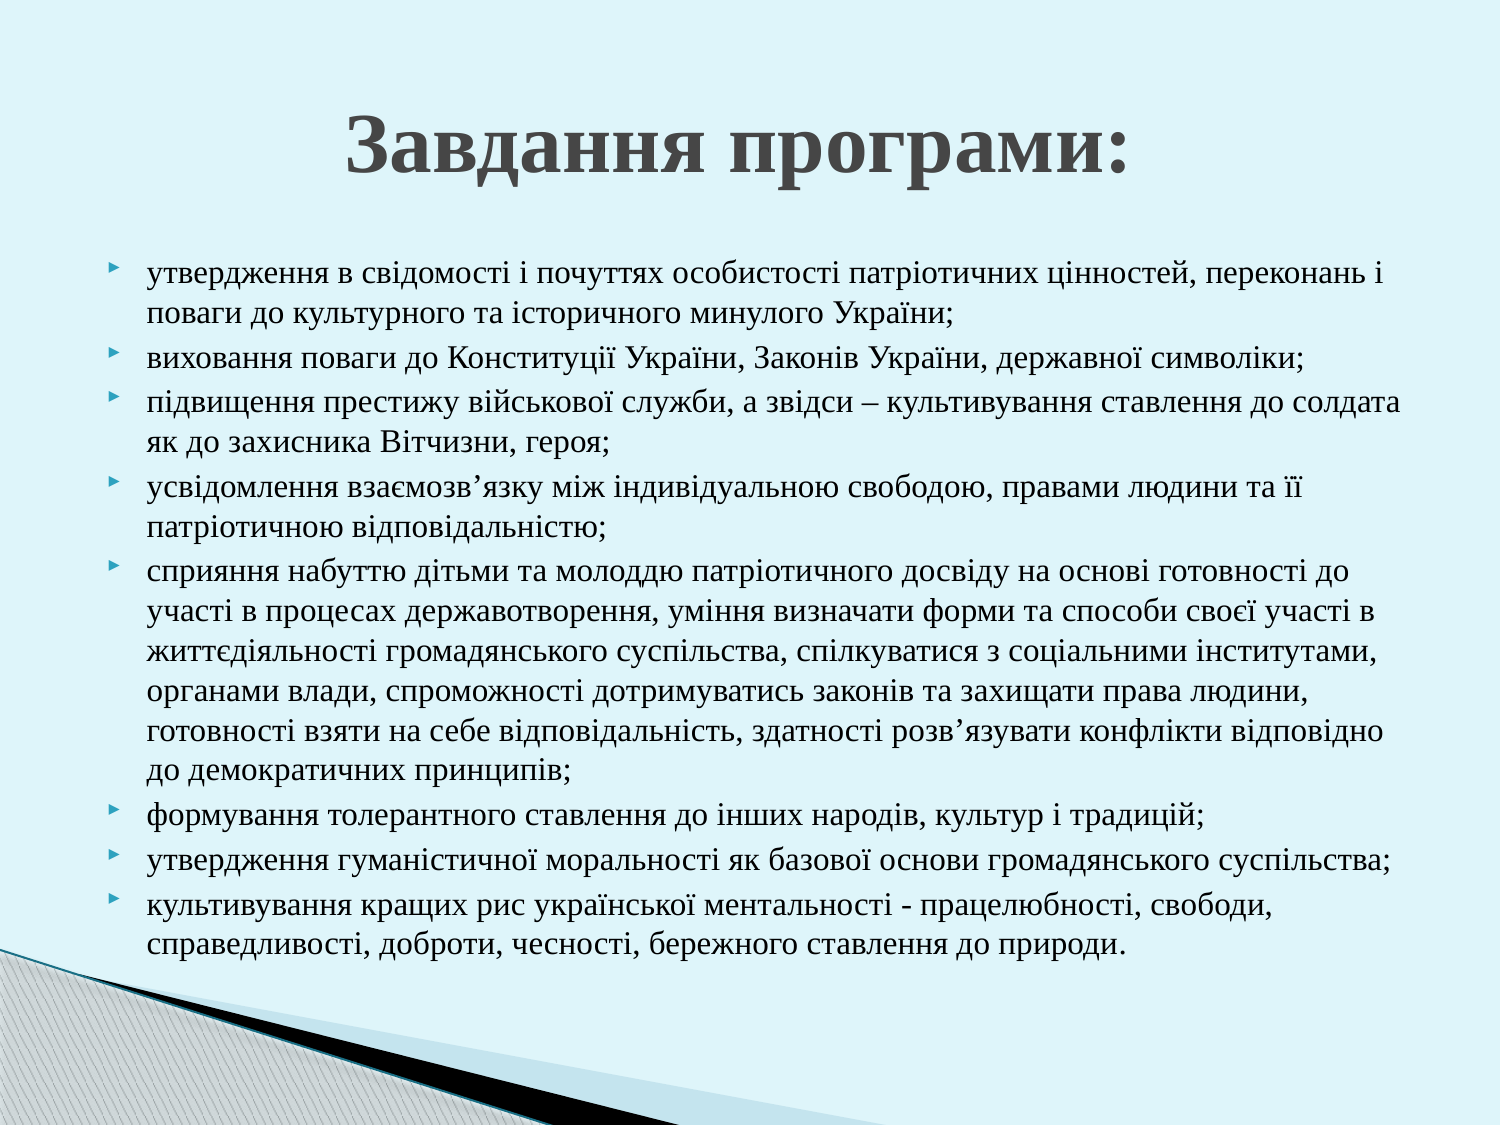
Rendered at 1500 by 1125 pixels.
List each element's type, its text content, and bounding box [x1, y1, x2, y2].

title Завдання програми: [75, 45, 1425, 233]
list утвердження в свідомості і почуттях особистості патріотичних цінностей, переконань і поваги до культурного та історичного минулого України; виховання поваги до Конституції України, Законів України, державної символіки; підвищення престижу військової служби, а звідси – культивування ставлення до солдата як до захисника Вітчизни, героя; усвідомлення взаємозв’язку між індивідуальною свободою, правами людини та її патріотичною відповідальністю; сприяння набуттю дітьми та молоддю патріотичного досвіду на основі готовності до участі в процесах державотворення, уміння визначати форми та способи своєї участі в життєдіяльності громадянського суспільства, спілкуватися з соціальними інститутами, органами влади, спроможності дотримуватись законів та захищати права людини, готовності взяти на себе відповідальність, здатності розв’язувати конфлікти відповідно до демократичних принципів; формування толерантного ставлення до інших народів, культур і традицій; утвердження гуманістичної моральності як базової основи громадянського суспільства; культивування кращих рис української ментальності - працелюбності, свободи, справедливості, доброти, чесності, бережного ставлення до природи. [74, 242, 1426, 986]
